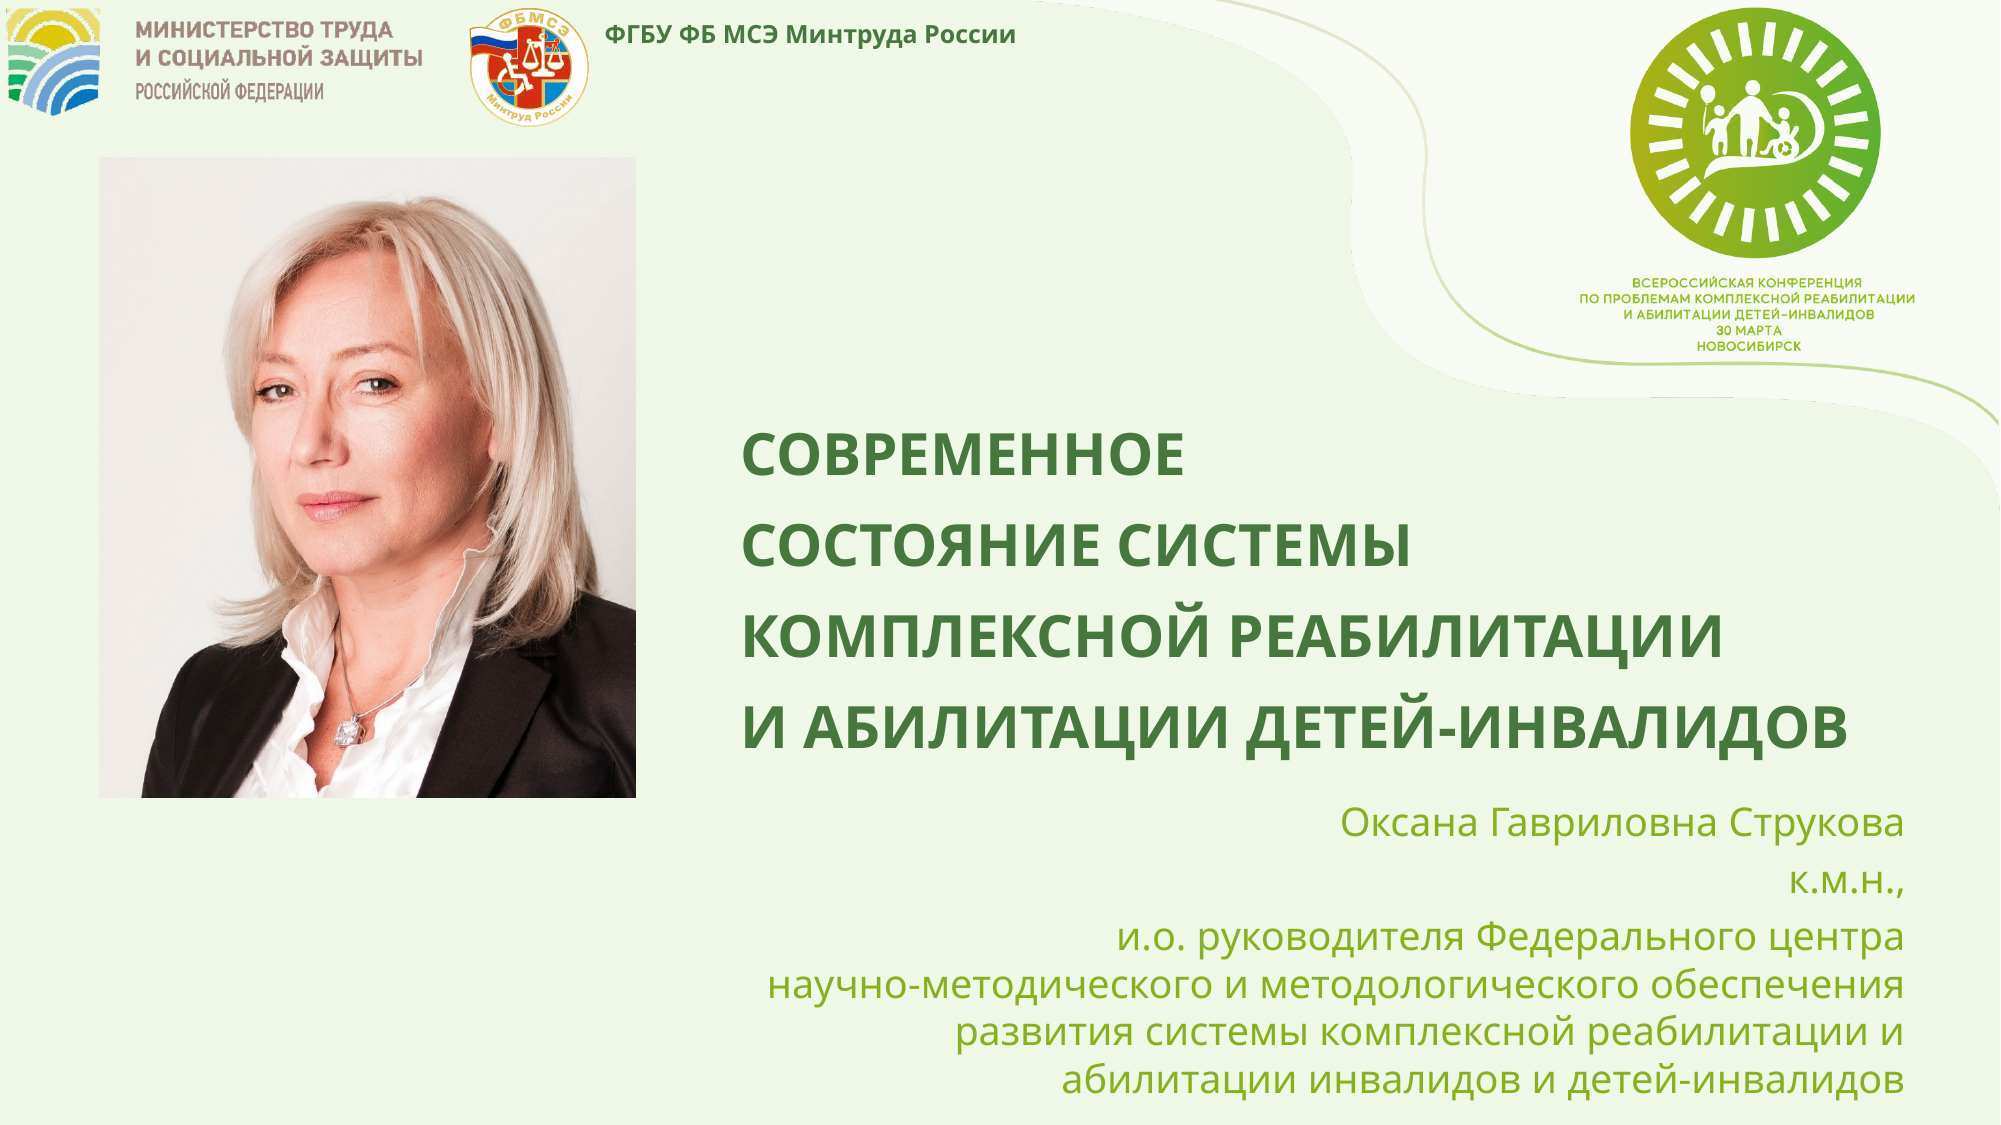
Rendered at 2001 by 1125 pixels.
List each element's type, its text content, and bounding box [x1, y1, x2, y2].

title СОВРЕМЕННОЕ СОСТОЯНИЕ СИСТЕМЫ КОМПЛЕКСНОЙ РЕАБИЛИТАЦИИ И АБИЛИТАЦИИ ДЕТЕЙ-ИНВАЛИДОВ [725, 414, 1942, 768]
picture [99, 157, 636, 798]
picture [4, 4, 424, 118]
text_box ФГБУ ФБ МСЭ Минтруда России [590, 11, 1017, 56]
subtitle Оксана Гавриловна Струкова к.м.н., и.о. руководителя Федерального центра научно-методического и методологического обеспечения развития системы комплексной реабилитации и абилитации инвалидов и детей-инвалидов [714, 780, 1922, 1111]
picture [469, 7, 590, 128]
picture [1017, 0, 2000, 516]
